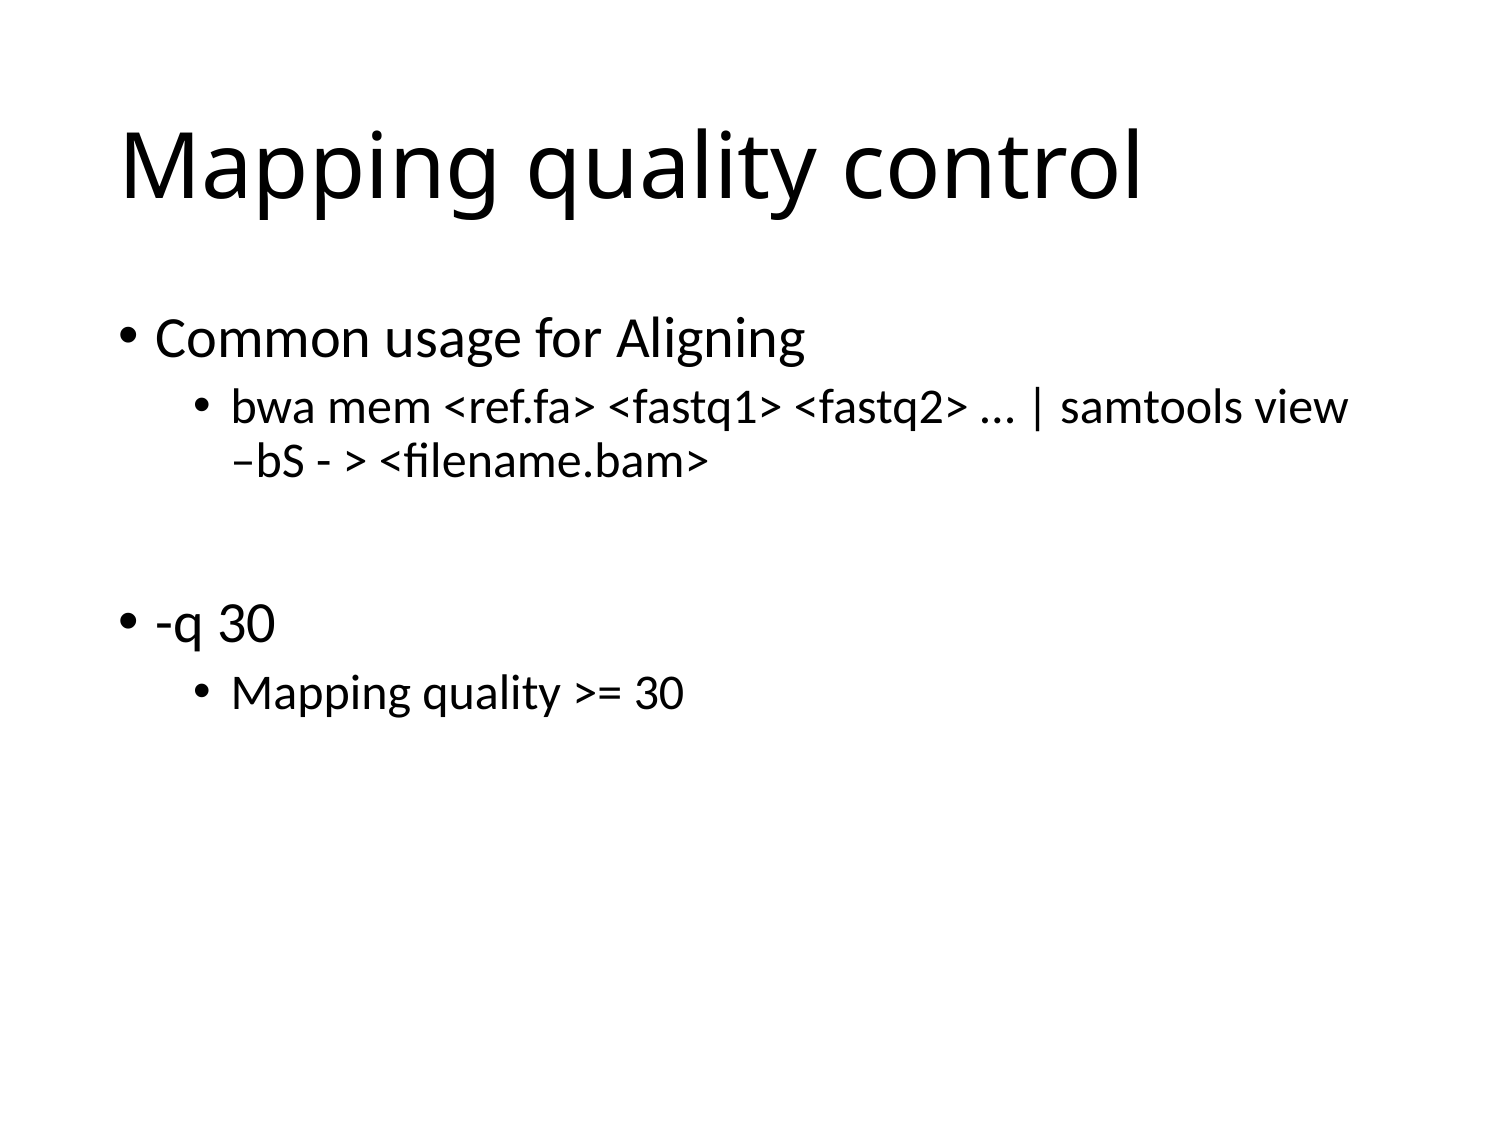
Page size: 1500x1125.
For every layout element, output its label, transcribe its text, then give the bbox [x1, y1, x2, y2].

list Common usage for Aligning bwa mem <ref.fa> <fastq1> <fastq2> … | samtools view –bS - > <filename.bam> -q 30 Mapping quality >= 30 [103, 299, 1397, 1014]
title Mapping quality control [103, 59, 1397, 278]
